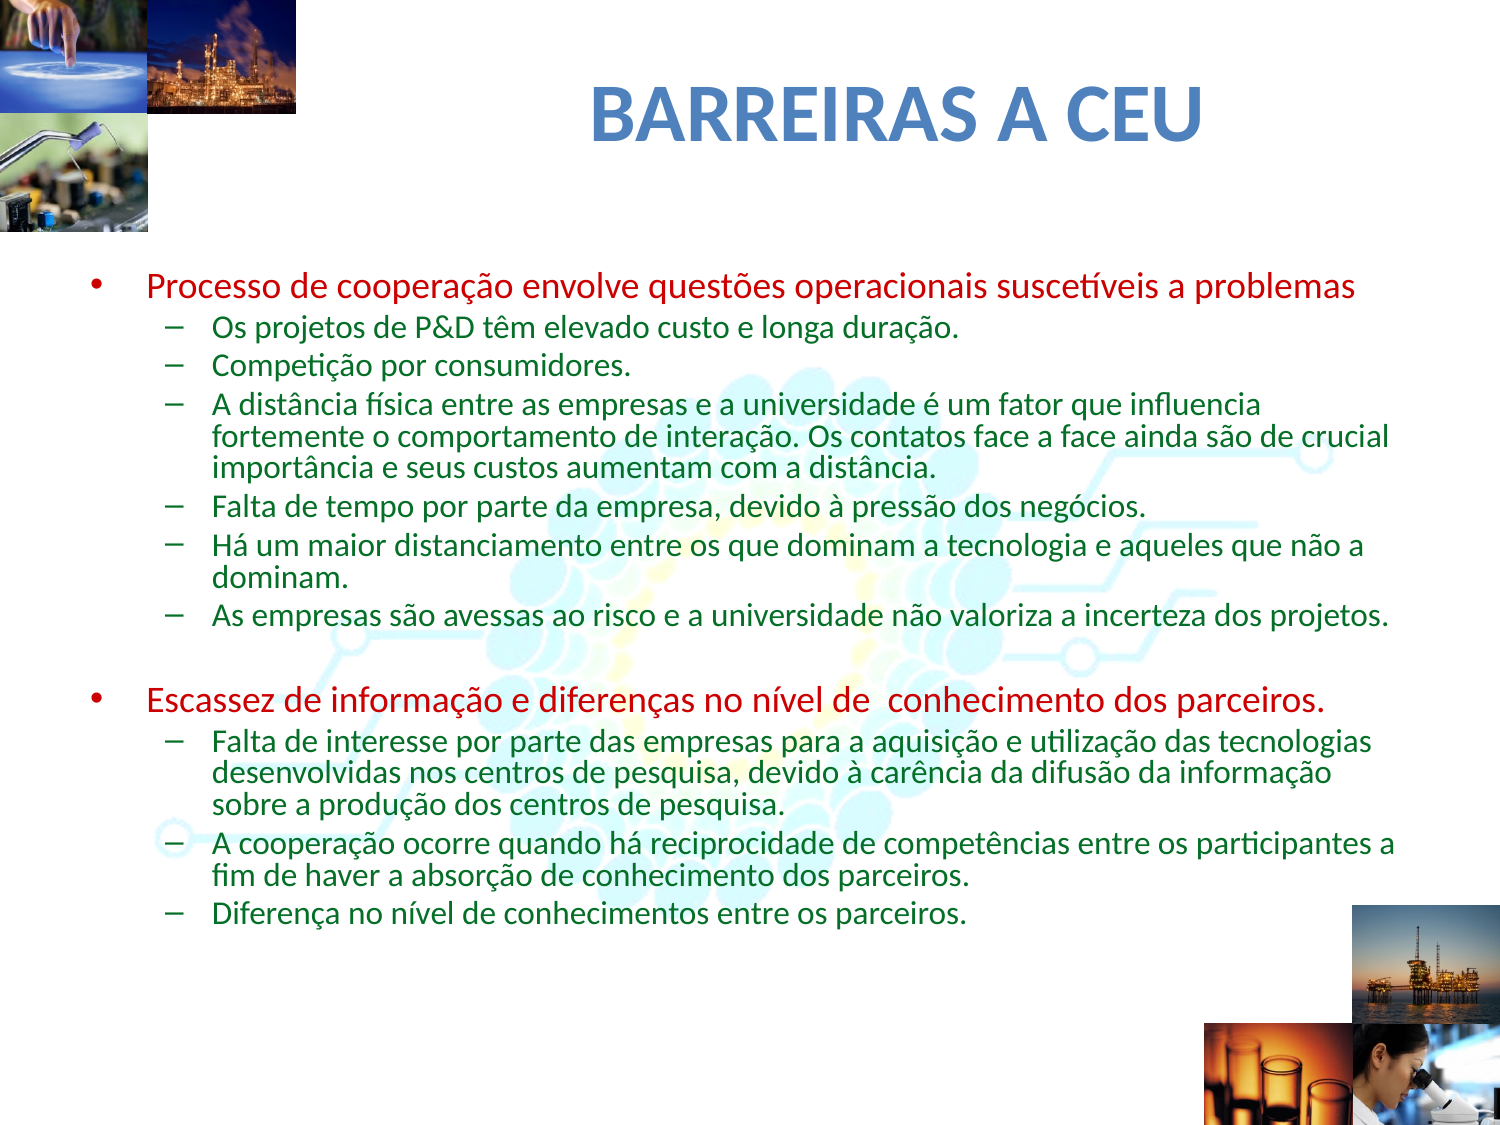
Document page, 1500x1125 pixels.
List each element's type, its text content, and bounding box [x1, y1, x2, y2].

list Processo de cooperação envolve questões operacionais suscetíveis a problemas Os projetos de P&D têm elevado custo e longa duração. Competição por consumidores. A distância física entre as empresas e a universidade é um fator que influencia fortemente o comportamento de interação. Os contatos face a face ainda são de crucial importância e seus custos aumentam com a distância. Falta de tempo por parte da empresa, devido à pressão dos negócios. Há um maior distanciamento entre os que dominam a tecnologia e aqueles que não a dominam. As empresas são avessas ao risco e a universidade não valoriza a incerteza dos projetos. Escassez de informação e diferenças no nível de conhecimento dos parceiros. Falta de interesse por parte das empresas para a aquisição e utilização das tecnologias desenvolvidas nos centros de pesquisa, devido à carência da difusão da informação sobre a produção dos centros de pesquisa. A cooperação ocorre quando há reciprocidade de competências entre os participantes a fim de haver a absorção de conhecimento dos parceiros. Diferença no nível de conhecimentos entre os parceiros. [75, 262, 1425, 1094]
picture [1204, 905, 1500, 1125]
title BARREIRAS A CEU [312, 20, 1483, 197]
picture [0, 0, 296, 232]
